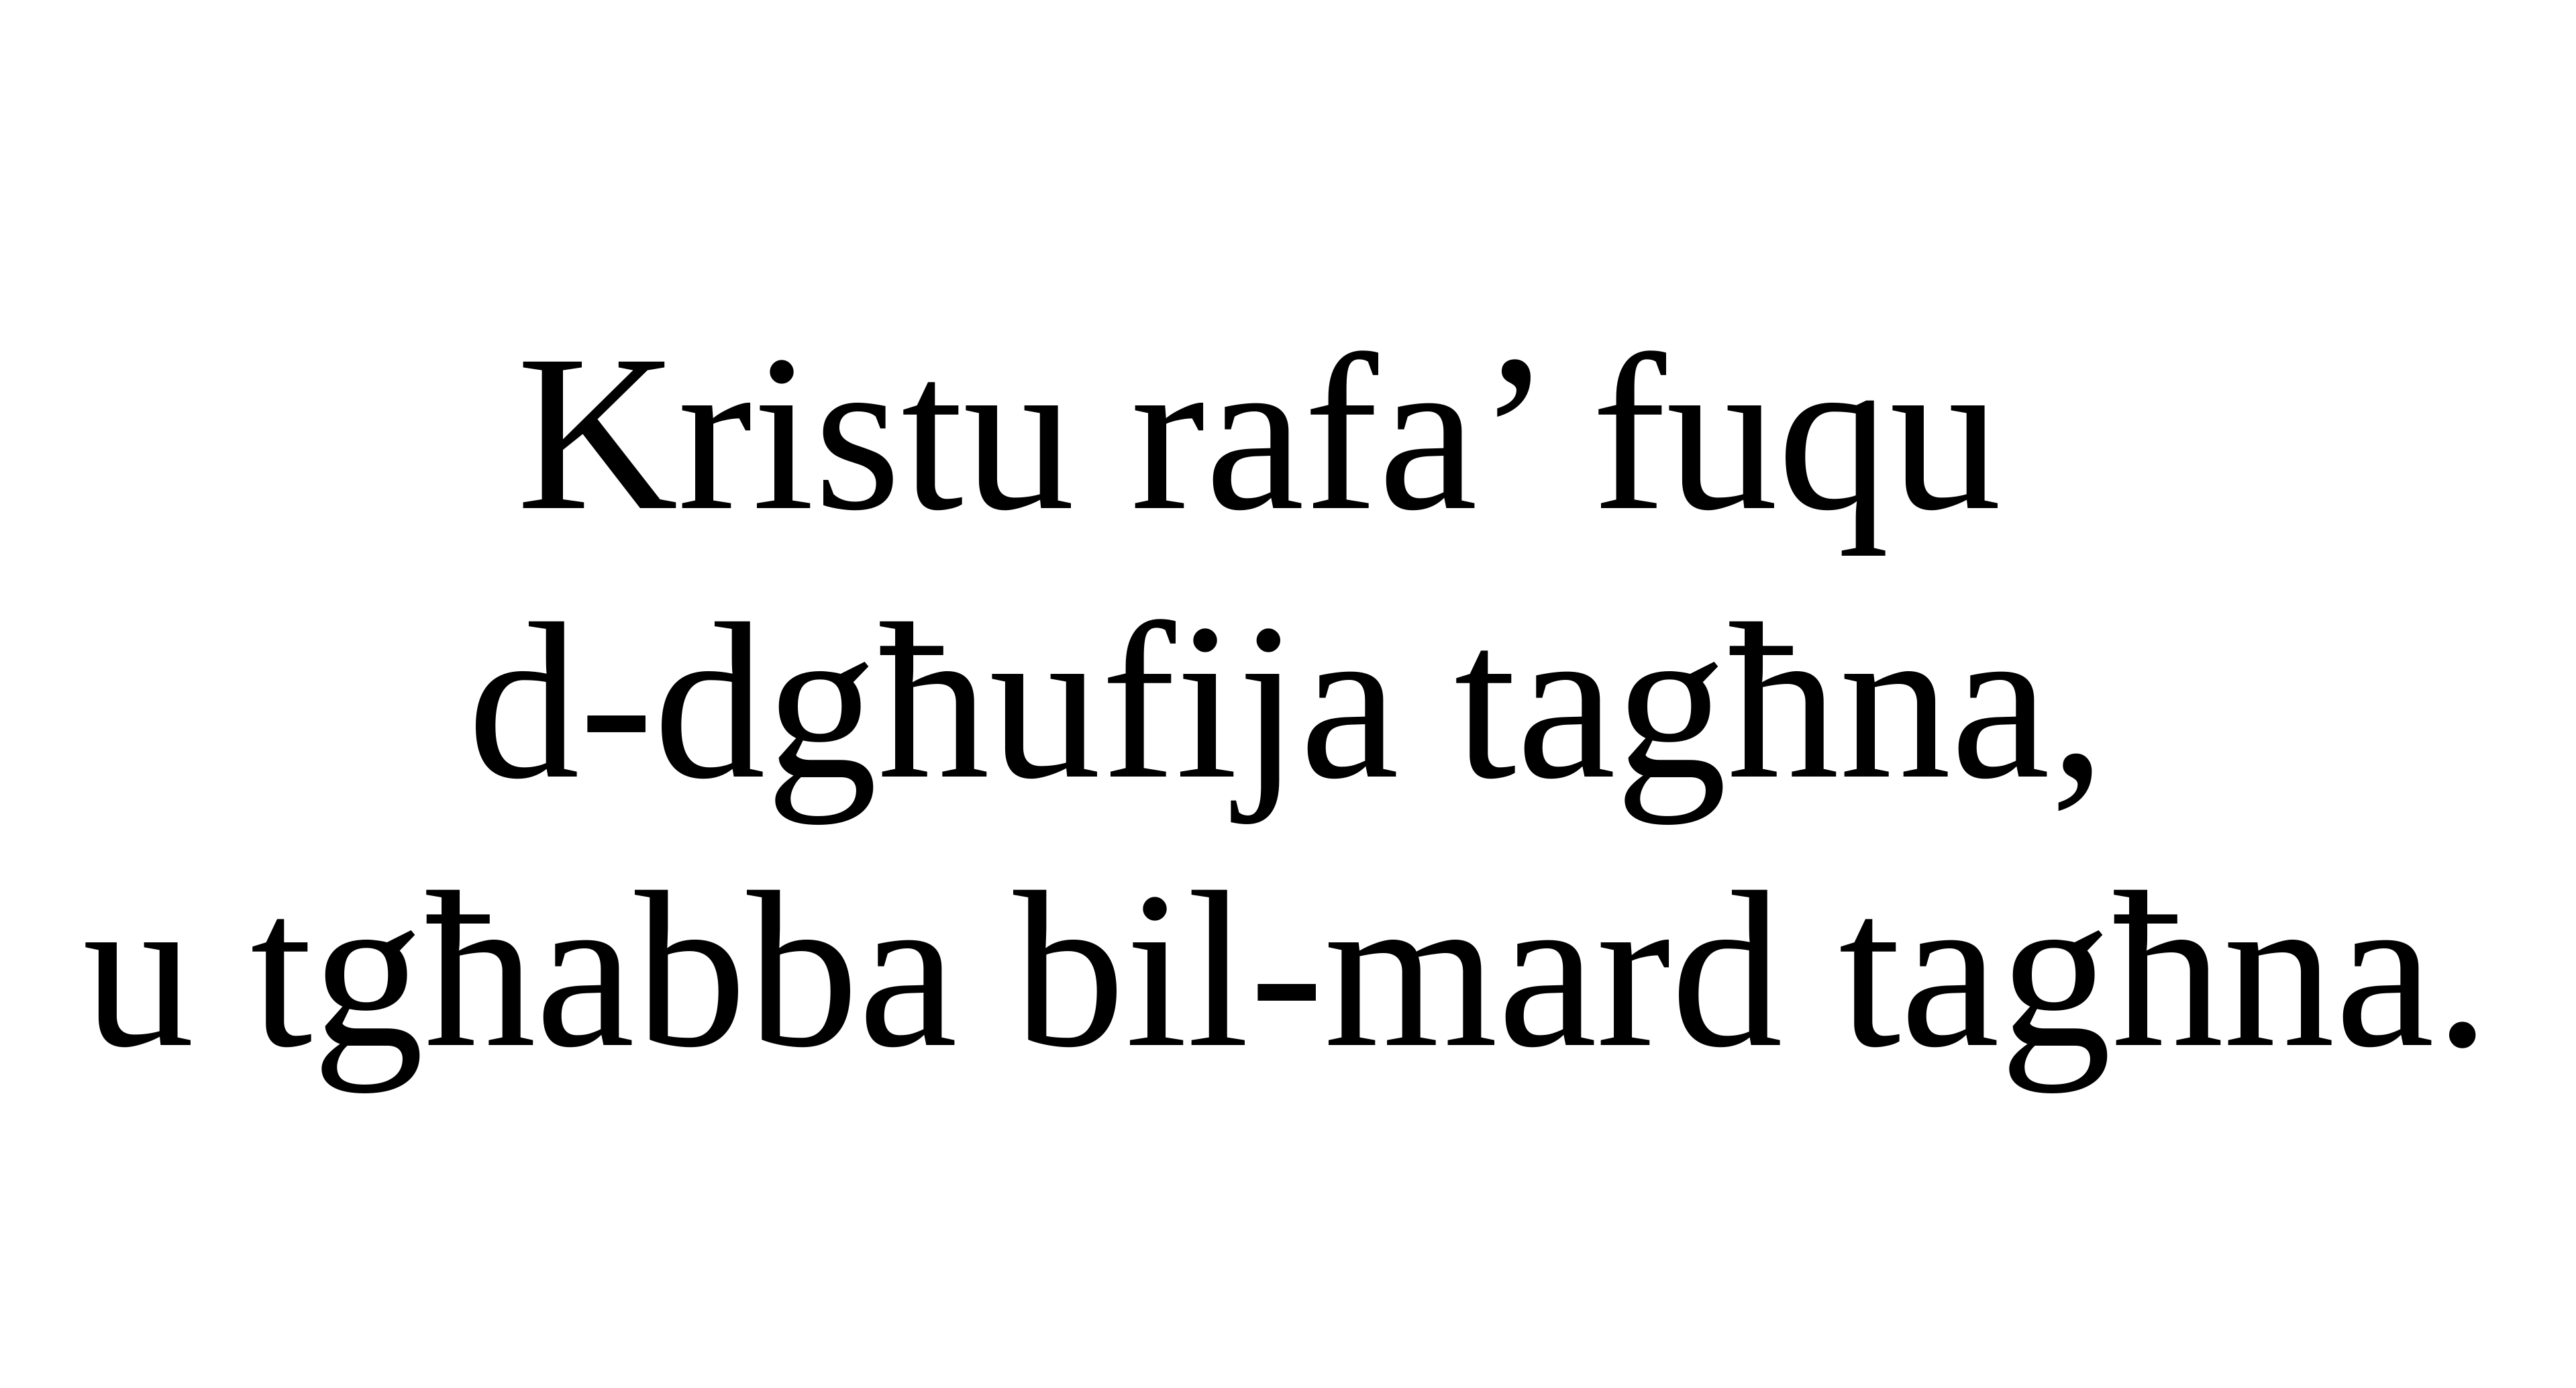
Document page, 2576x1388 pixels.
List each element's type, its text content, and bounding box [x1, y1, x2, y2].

list Kristu rafa’ fuqu d-dgħufija tagħna, u tgħabba bil-mard tagħna. [40, 272, 2536, 1115]
